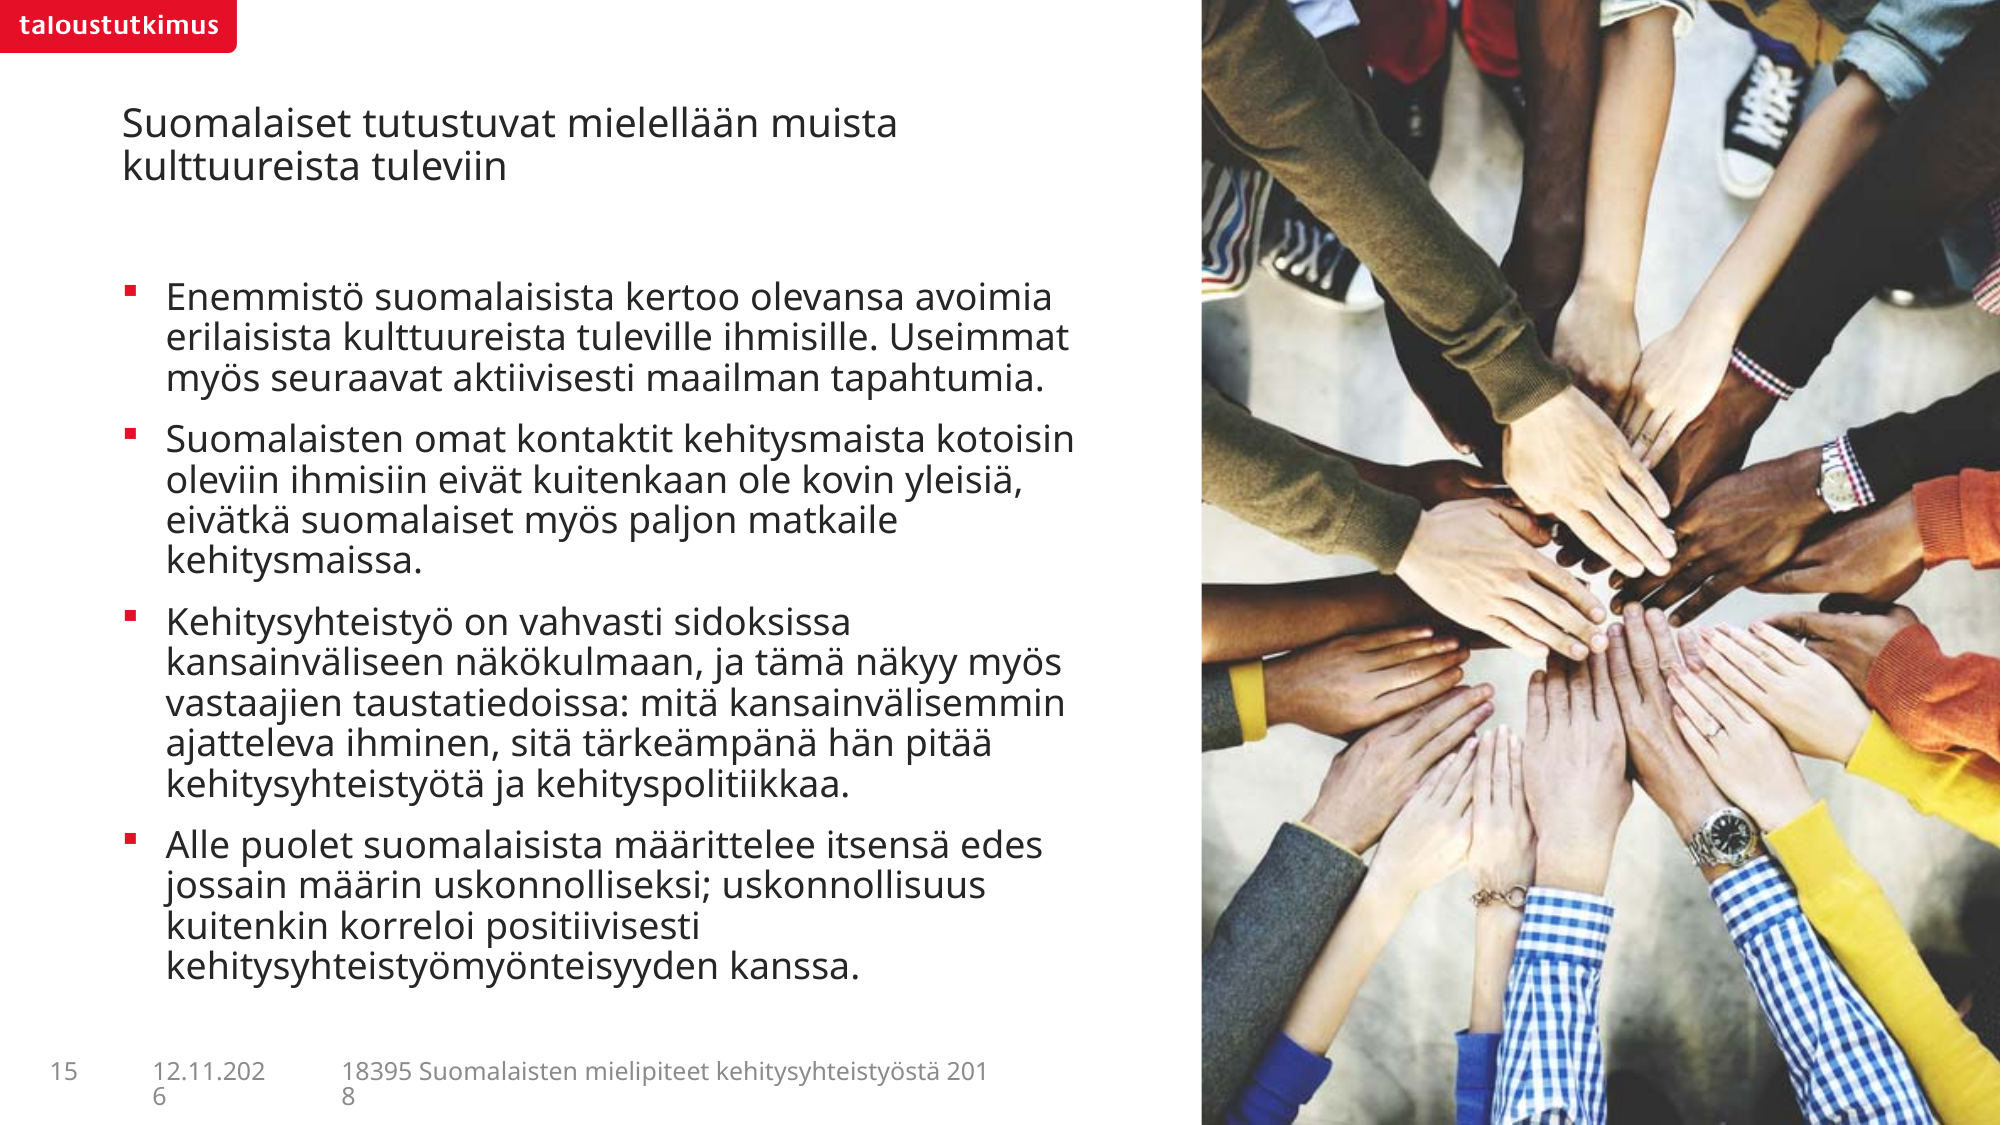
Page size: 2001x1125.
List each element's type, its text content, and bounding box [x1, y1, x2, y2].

list Enemmistö suomalaisista kertoo olevansa avoimia erilaisista kulttuureista tuleville ihmisille. Useimmat myös seuraavat aktiivisesti maailman tapahtumia. Suomalaisten omat kontaktit kehitysmaista kotoisin oleviin ihmisiin eivät kuitenkaan ole kovin yleisiä, eivätkä suomalaiset myös paljon matkaile kehitysmaissa. Kehitysyhteistyö on vahvasti sidoksissa kansainväliseen näkökulmaan, ja tämä näkyy myös vastaajien taustatiedoissa: mitä kansainvälisemmin ajatteleva ihminen, sitä tärkeämpänä hän pitää kehitysyhteistyötä ja kehityspolitiikkaa. Alle puolet suomalaisista määrittelee itsensä edes jossain määrin uskonnolliseksi; uskonnollisuus kuitenkin korreloi positiivisesti kehitysyhteistyömyönteisyyden kanssa. [107, 270, 1147, 1043]
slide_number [137, 1043, 289, 1103]
title Suomalaiset tutustuvat mielellään muista kulttuureista tuleviin [107, 95, 1147, 198]
slide_number 15 [34, 1042, 100, 1103]
picture [1201, 0, 2000, 1125]
picture [0, 0, 237, 53]
footer 18395 Suomalaisten mielipiteet kehitysyhteistyöstä 2018 [326, 1043, 1011, 1103]
